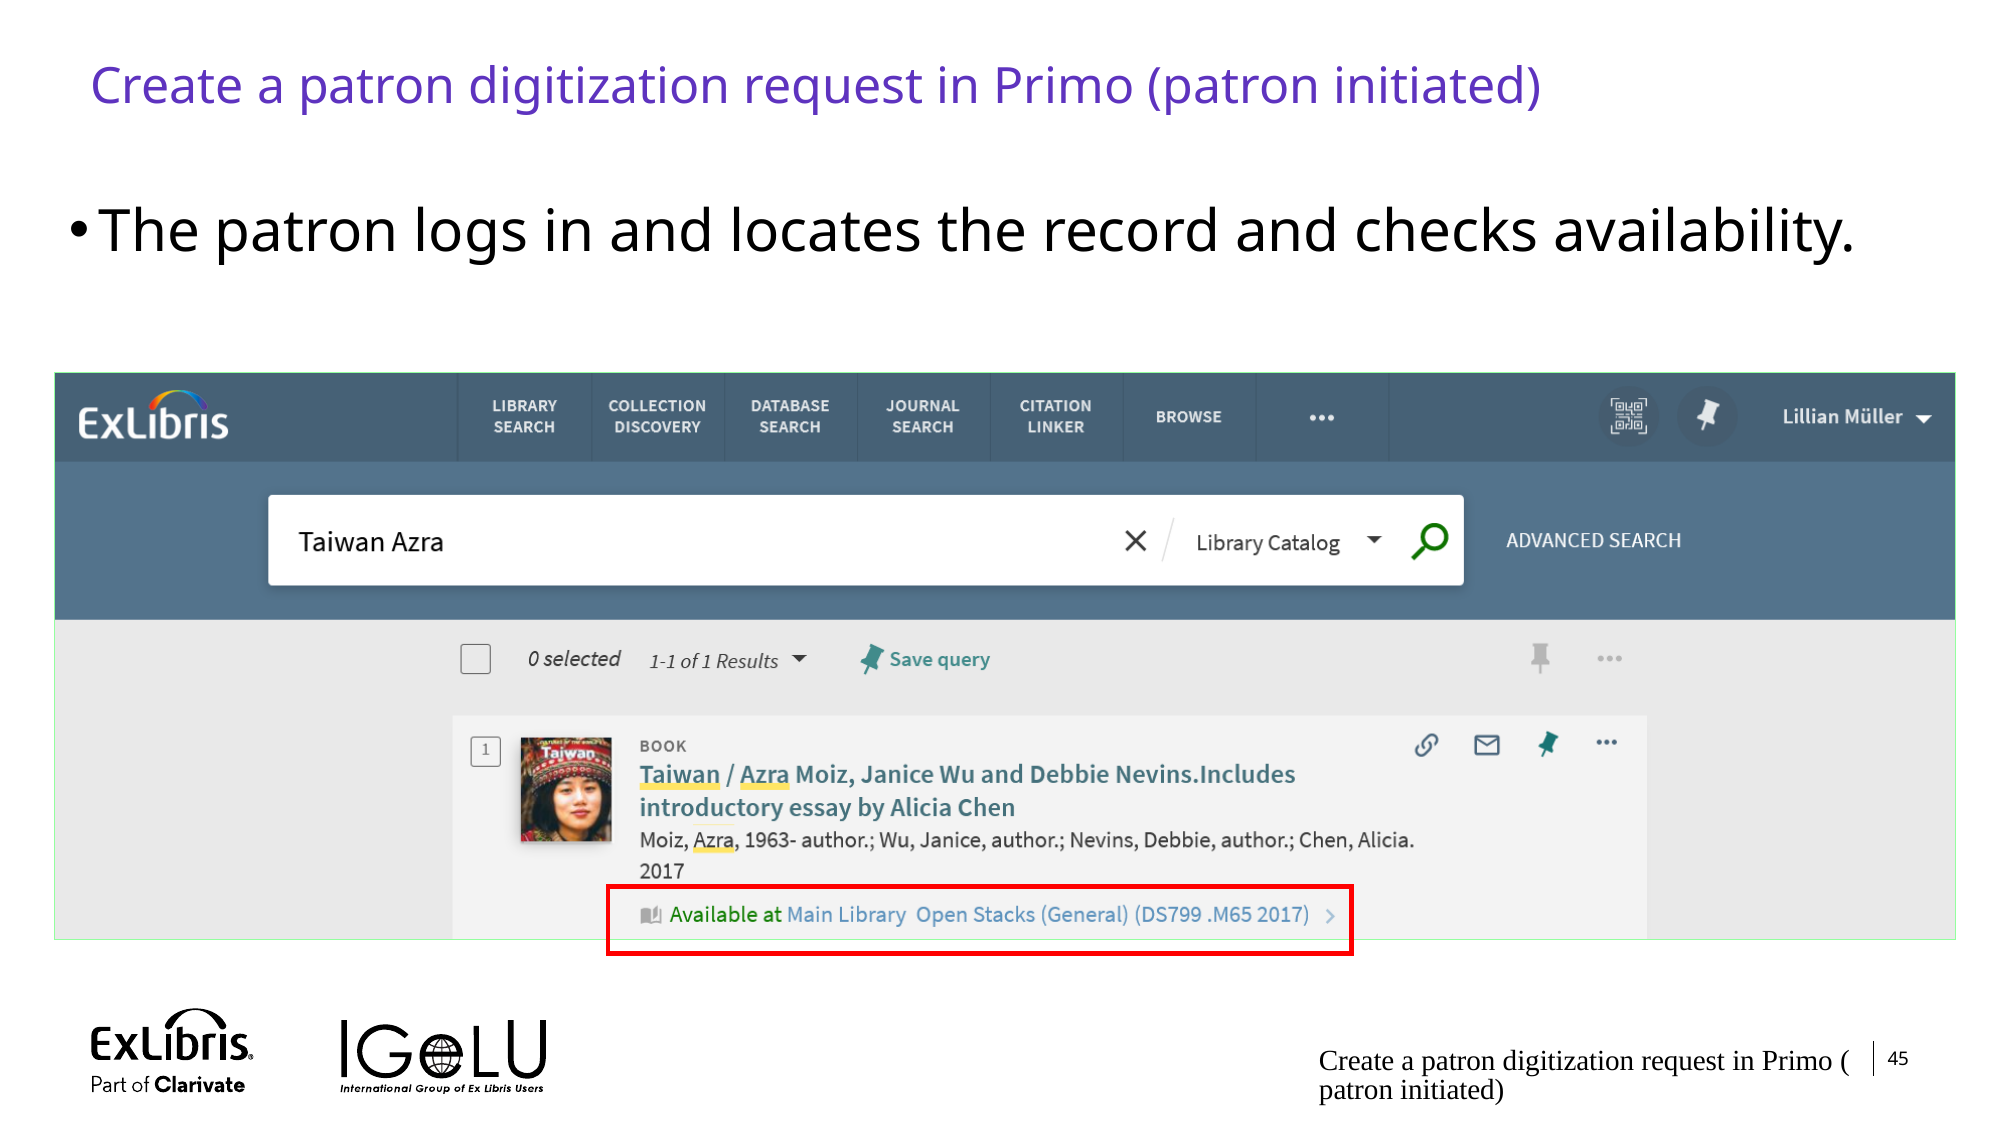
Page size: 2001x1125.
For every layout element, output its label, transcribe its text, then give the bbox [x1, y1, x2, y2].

picture [54, 372, 1956, 940]
title Create a patron digitization request in Primo (patron initiated) [90, 60, 1559, 112]
footer Create a patron digitization request in Primo (patron initiated) [1318, 1041, 1860, 1077]
slide_number 45 [1887, 1041, 1923, 1077]
text_box The patron logs in and locates the record and checks availability. [54, 185, 1956, 314]
text_box [607, 940, 1353, 955]
